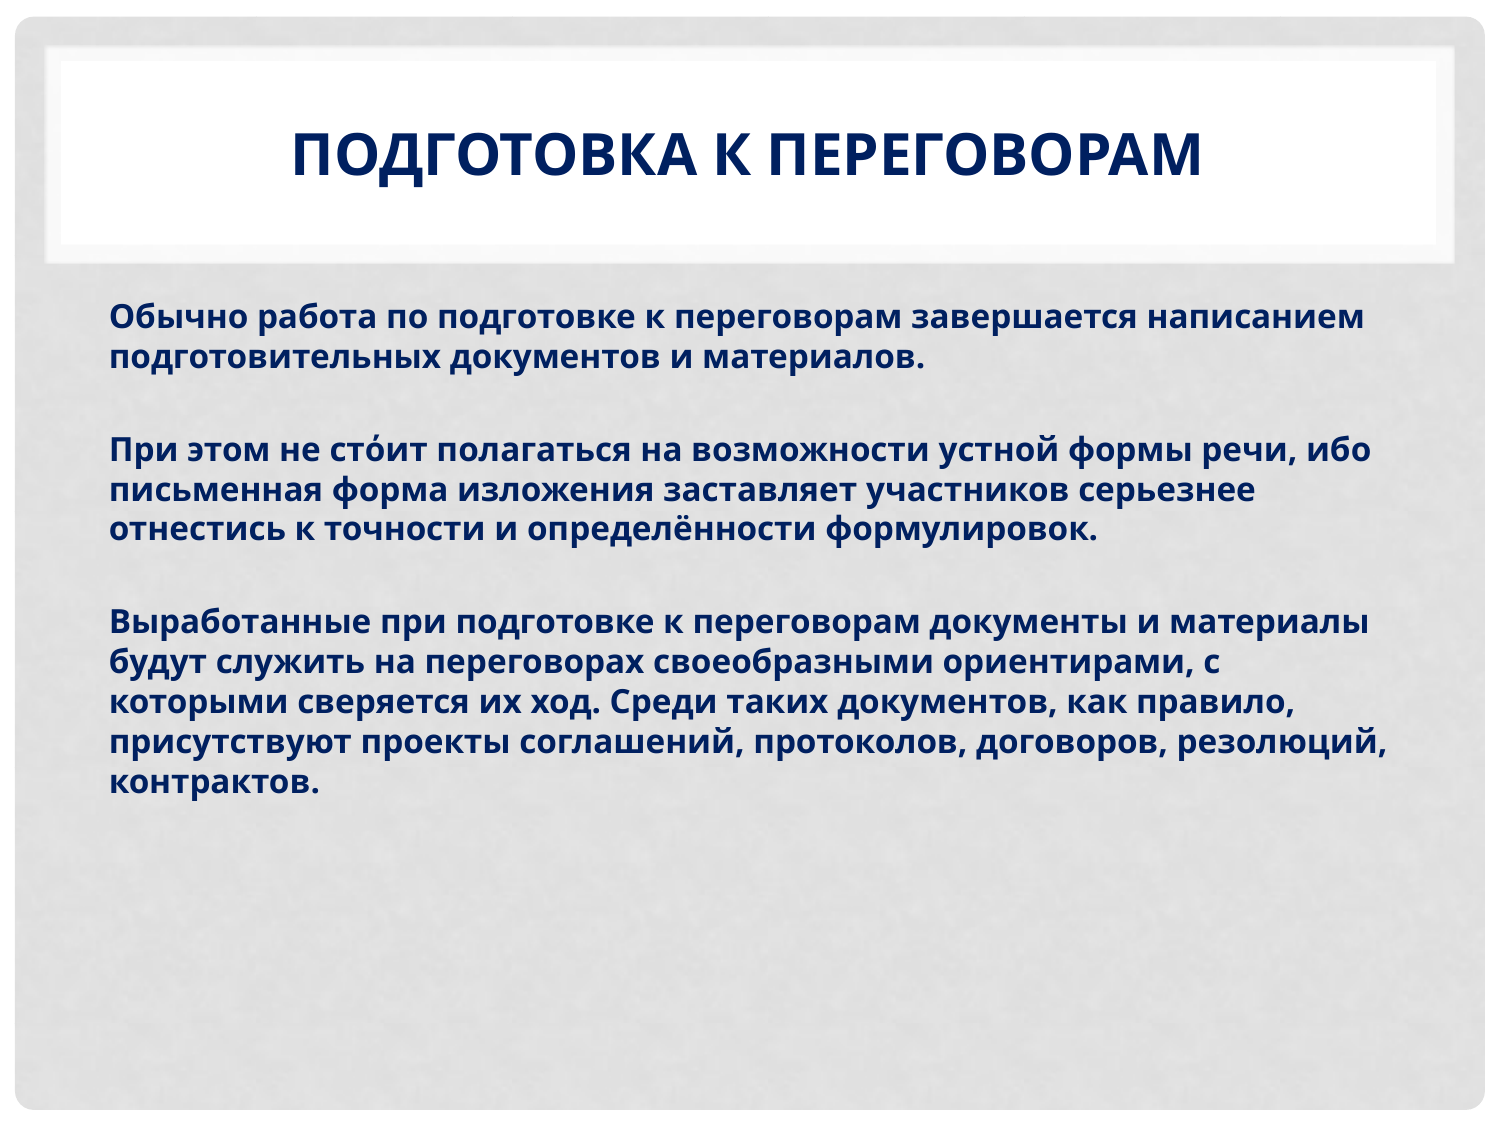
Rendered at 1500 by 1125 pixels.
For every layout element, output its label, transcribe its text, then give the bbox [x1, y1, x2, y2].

list Обычно работа по подготовке к переговорам завершается написанием подготовительных документов и материалов. При этом не стόит полагаться на возможности устной формы речи, ибо письменная форма изложения заставляет участников серьезнее отнестись к точности и определённости формулировок. Выработанные при подготовке к переговорам документы и материалы будут служить на переговорах своеобразными ориентирами, с которыми сверяется их ход. Среди таких документов, как правило, присутствуют проекты соглашений, протоколов, договоров, резолюций, контрактов. [75, 287, 1425, 1005]
title Подготовка к переговорам [69, 66, 1425, 238]
